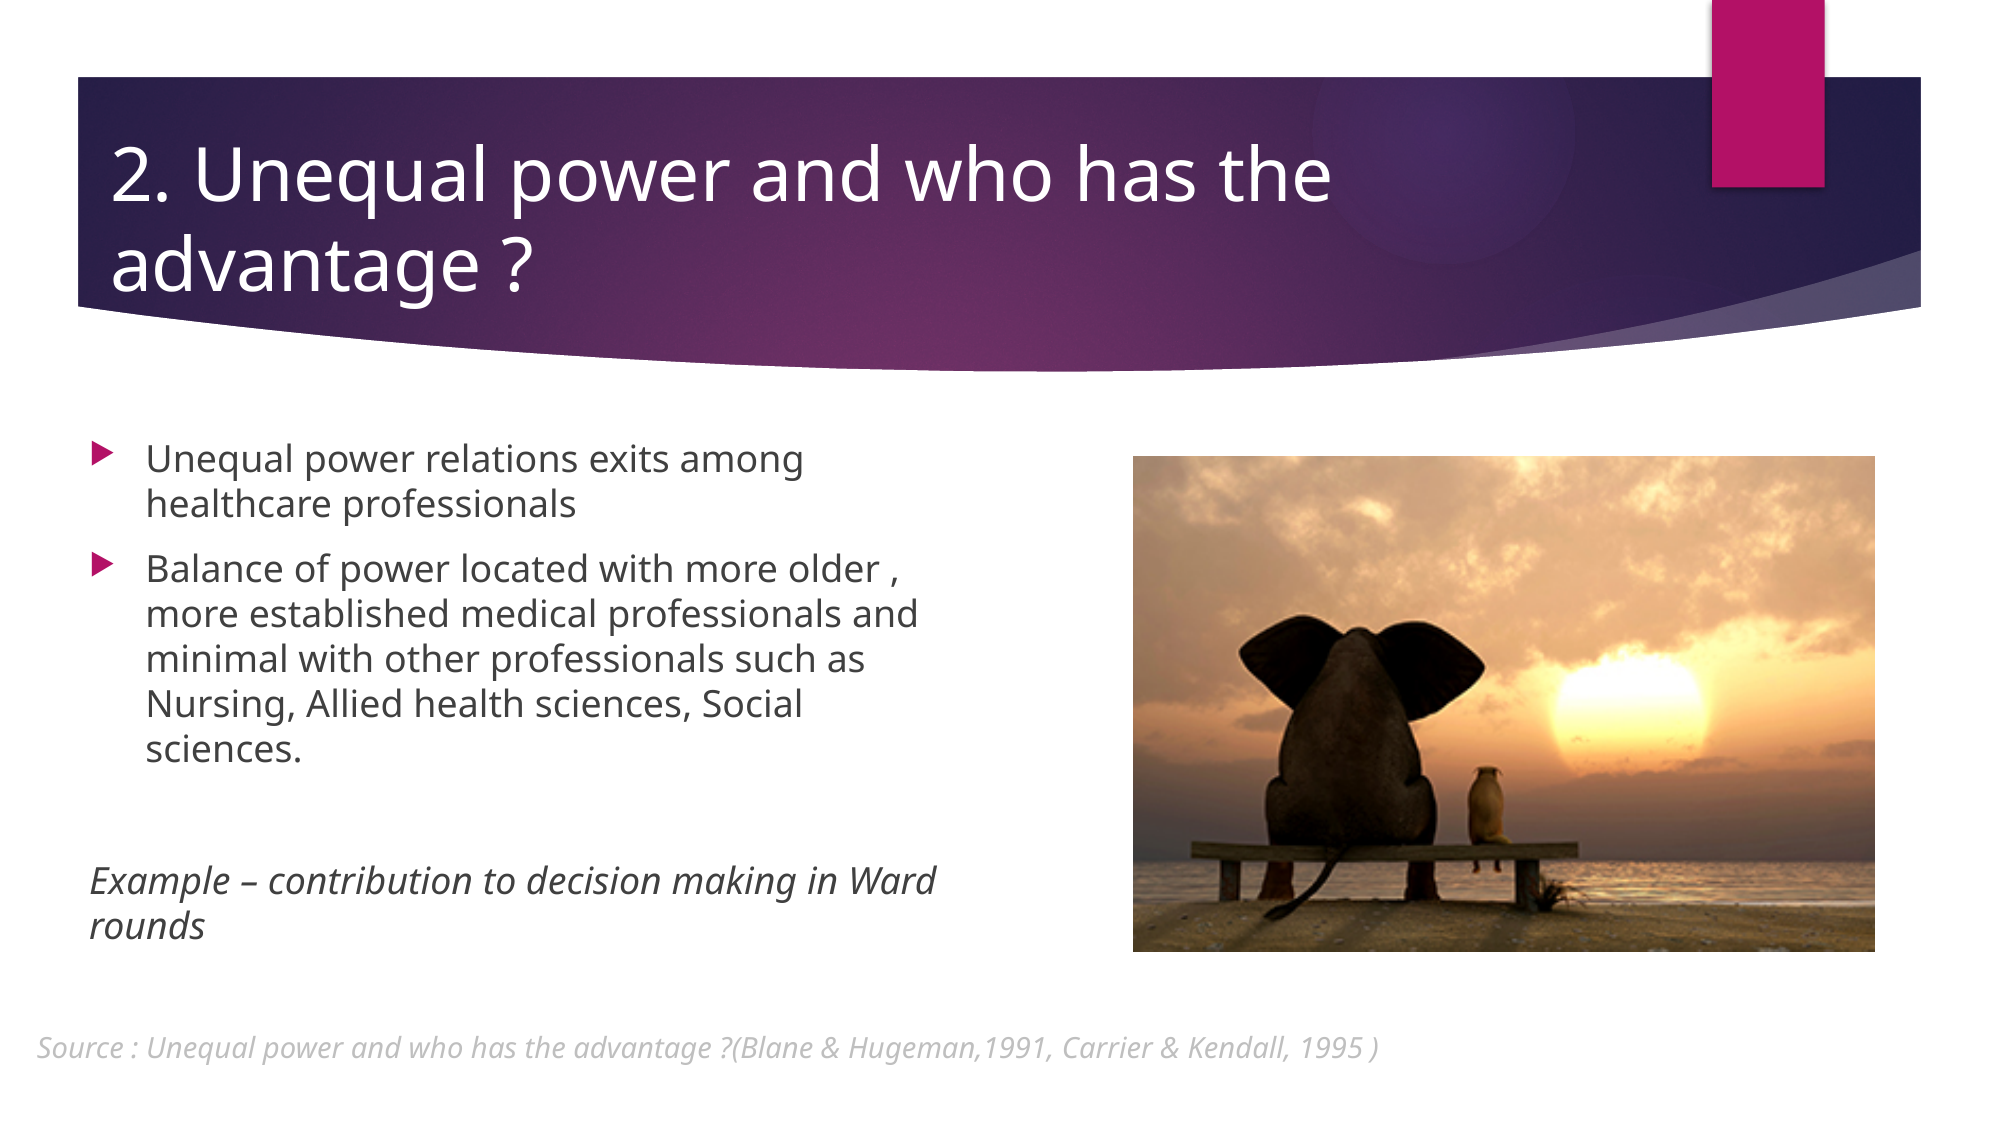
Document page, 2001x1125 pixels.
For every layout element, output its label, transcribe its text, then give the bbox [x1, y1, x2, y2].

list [1133, 455, 1875, 952]
title 2. Unequal power and who has the advantage ? [95, 158, 1726, 275]
list Unequal power relations exits among healthcare professionals Balance of power located with more older , more established medical professionals and minimal with other professionals such as Nursing, Allied health sciences, Social sciences. Example – contribution to decision making in Ward rounds [74, 427, 981, 988]
text_box Source : Unequal power and who has the advantage ?(Blane & Hugeman,1991, Carrier & Kendall, 1995 ) [22, 1021, 1745, 1072]
